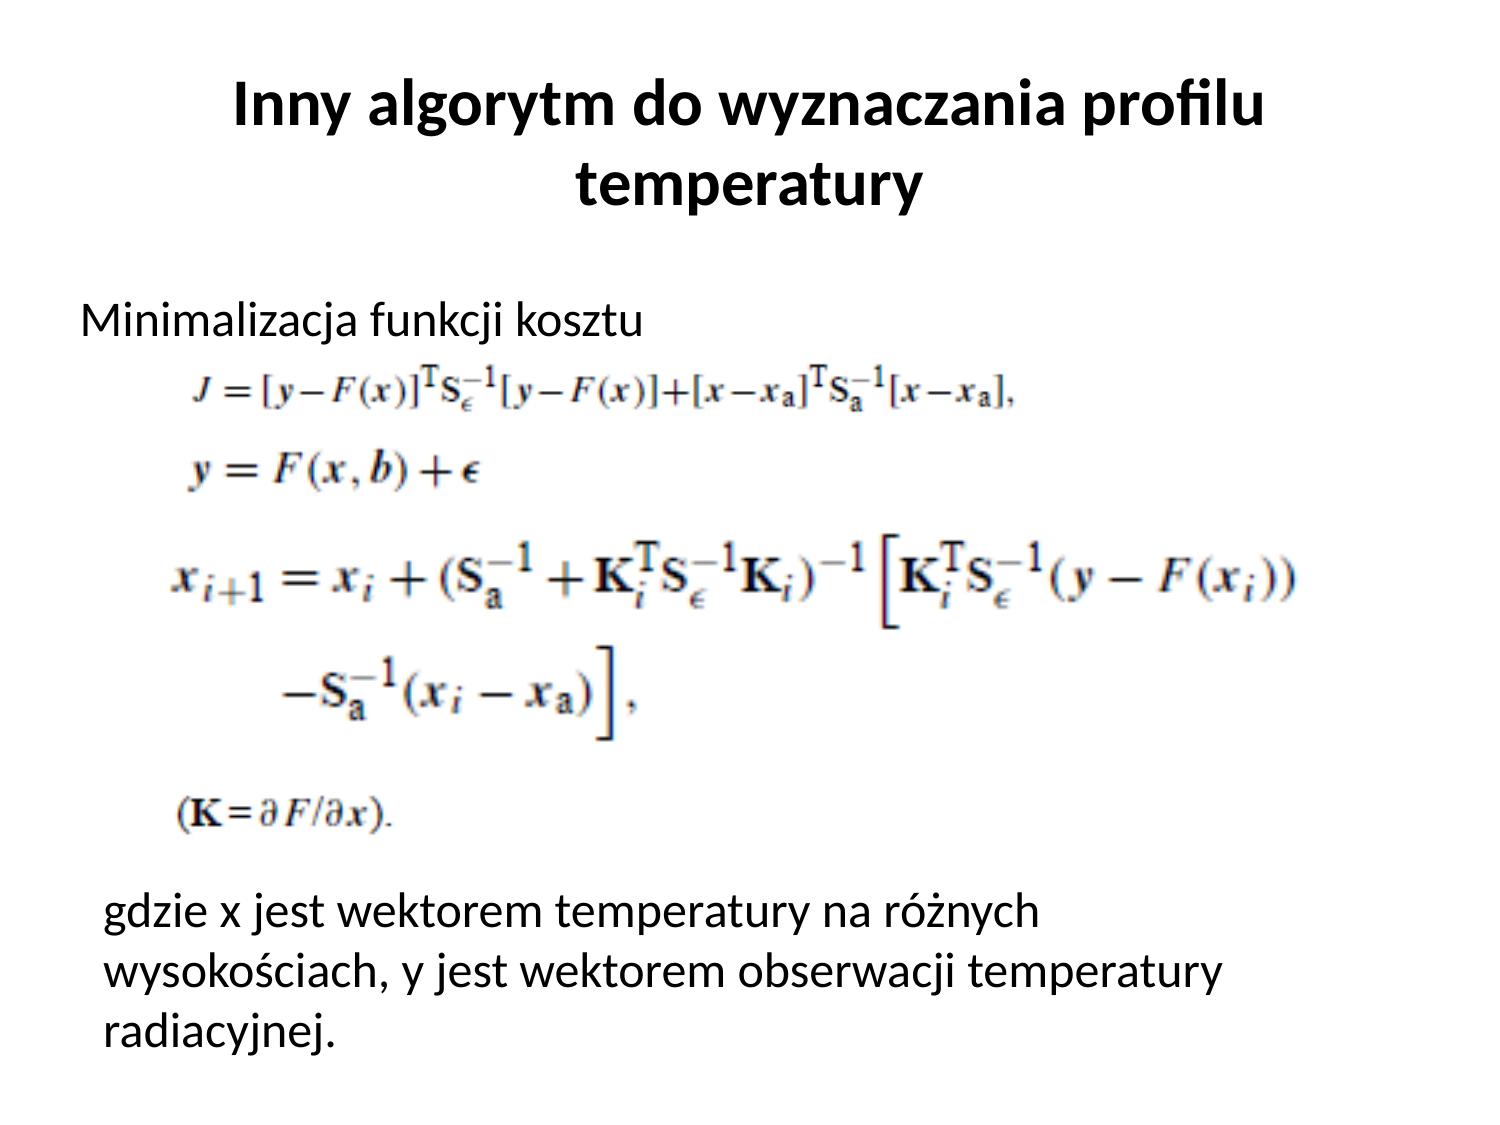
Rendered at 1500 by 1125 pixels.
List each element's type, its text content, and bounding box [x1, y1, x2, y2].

picture [170, 786, 397, 847]
text_box gdzie x jest wektorem temperatury na różnych wysokościach, y jest wektorem obserwacji temperatury radiacyjnej. [88, 869, 1353, 1065]
title Inny algorytm do wyznaczania profilu temperatury [75, 45, 1425, 233]
picture [159, 337, 1313, 762]
text_box Minimalizacja funkcji kosztu [64, 278, 1436, 354]
